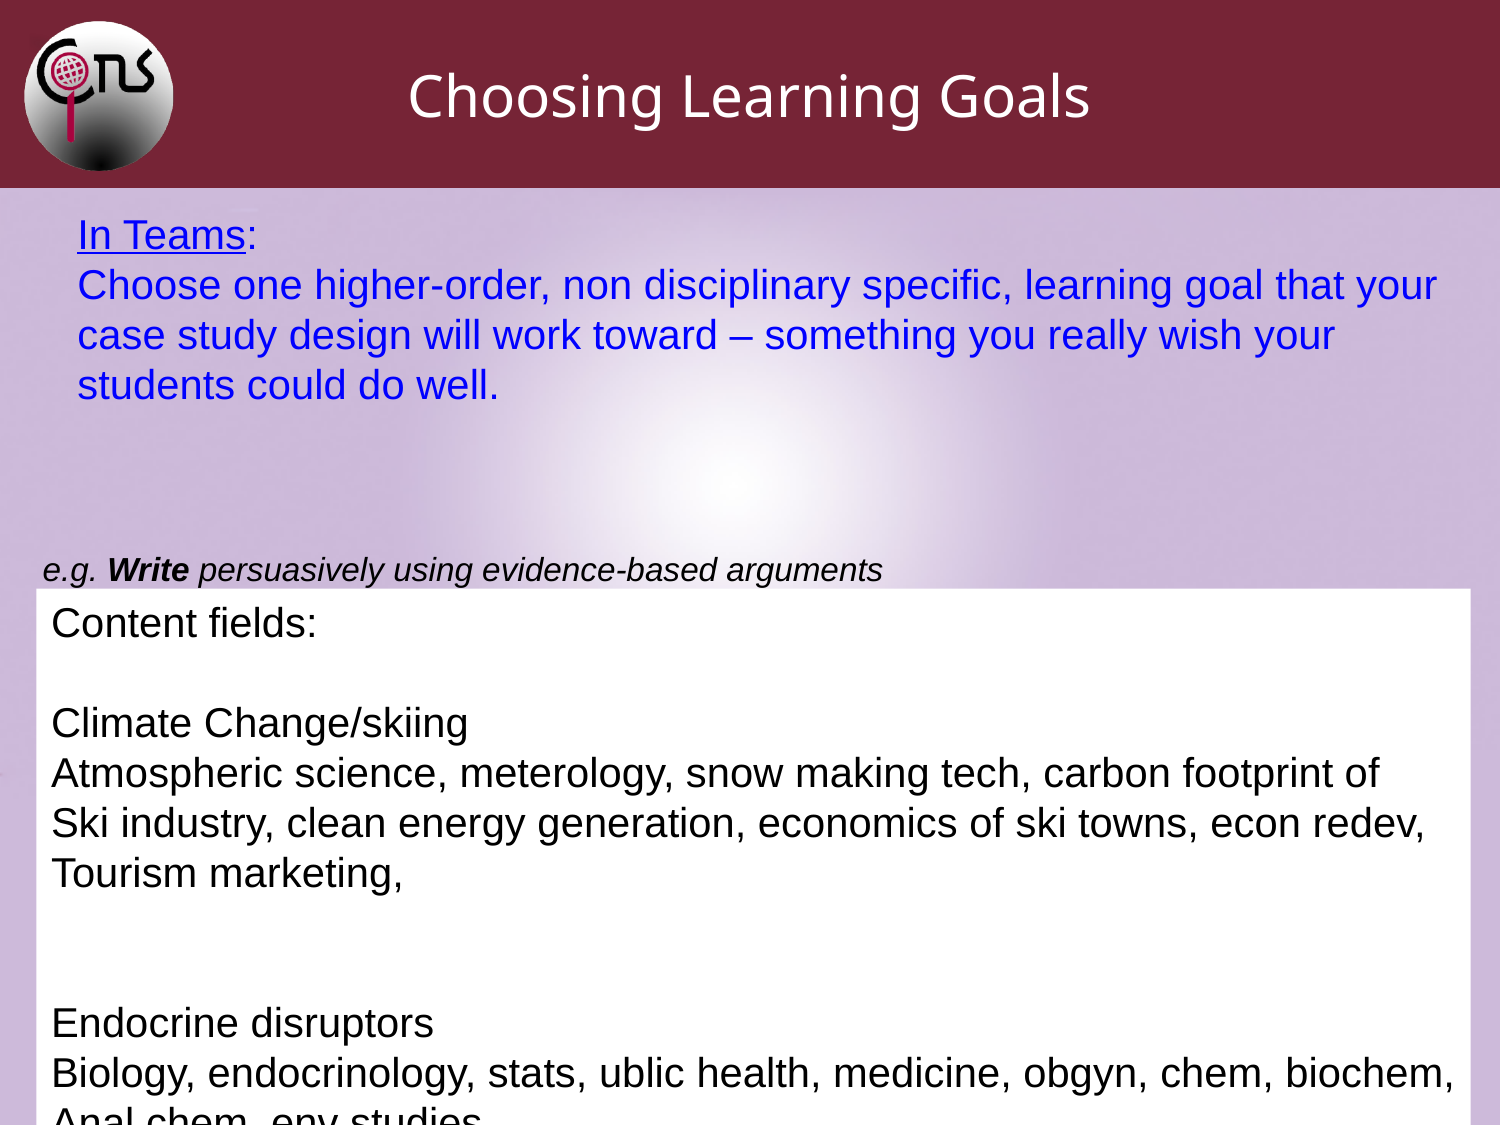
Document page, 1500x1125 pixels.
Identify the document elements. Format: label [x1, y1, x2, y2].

text_box [0, 0, 1500, 188]
picture [0, 188, 1500, 1125]
